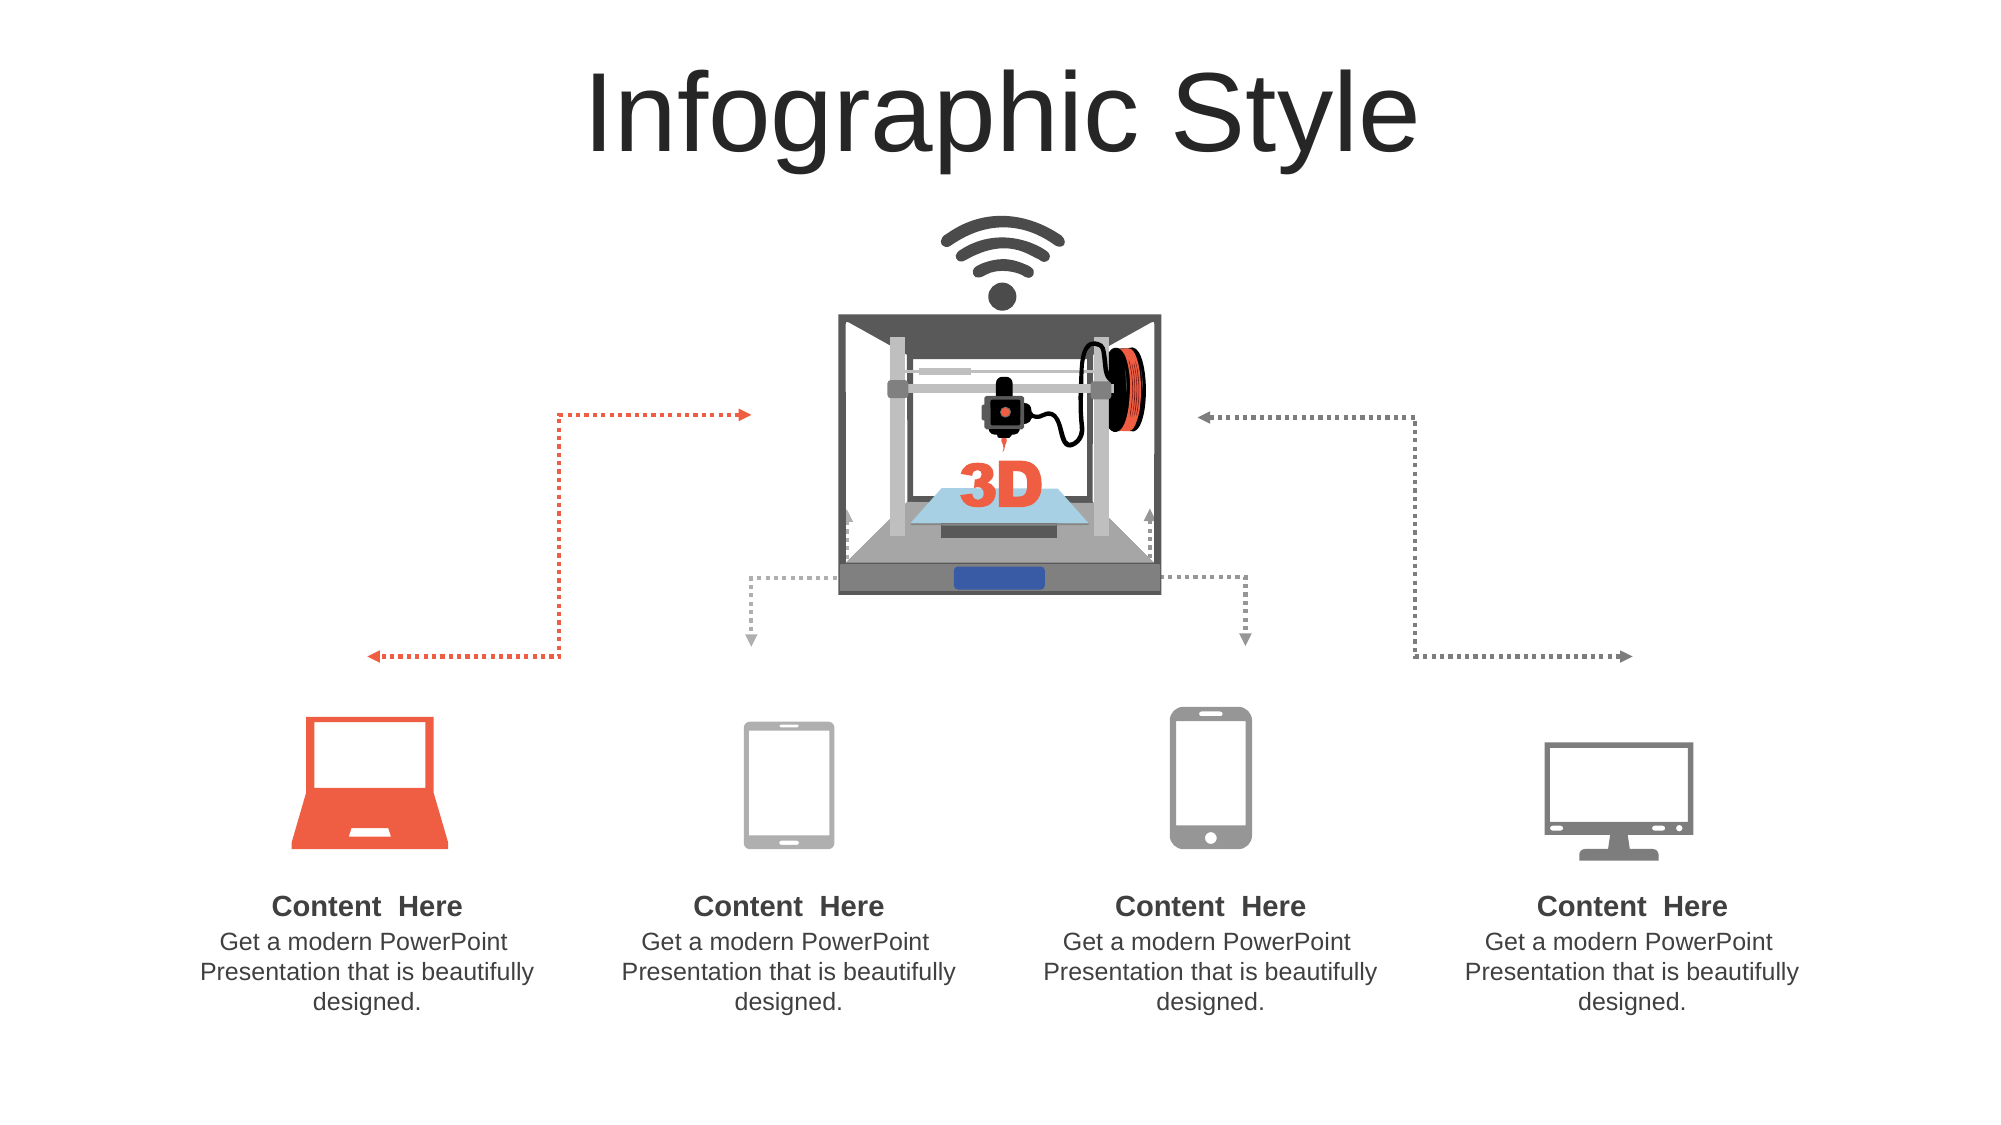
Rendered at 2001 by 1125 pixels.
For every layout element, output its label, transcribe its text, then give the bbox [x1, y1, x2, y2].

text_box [1197, 417, 1633, 657]
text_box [752, 530, 868, 626]
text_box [1128, 529, 1267, 626]
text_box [367, 414, 752, 657]
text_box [594, 879, 985, 1025]
text_box [1543, 741, 1695, 862]
text_box [290, 715, 450, 851]
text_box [838, 314, 1162, 595]
text_box [939, 214, 1066, 248]
text_box [987, 281, 1018, 312]
text_box [1168, 705, 1254, 851]
text_box [742, 720, 836, 851]
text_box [1015, 879, 1406, 1025]
text_box [954, 236, 1051, 263]
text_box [172, 879, 563, 1025]
list Infographic Style [53, 55, 1952, 175]
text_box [1437, 879, 1828, 1025]
text_box [971, 258, 1035, 279]
